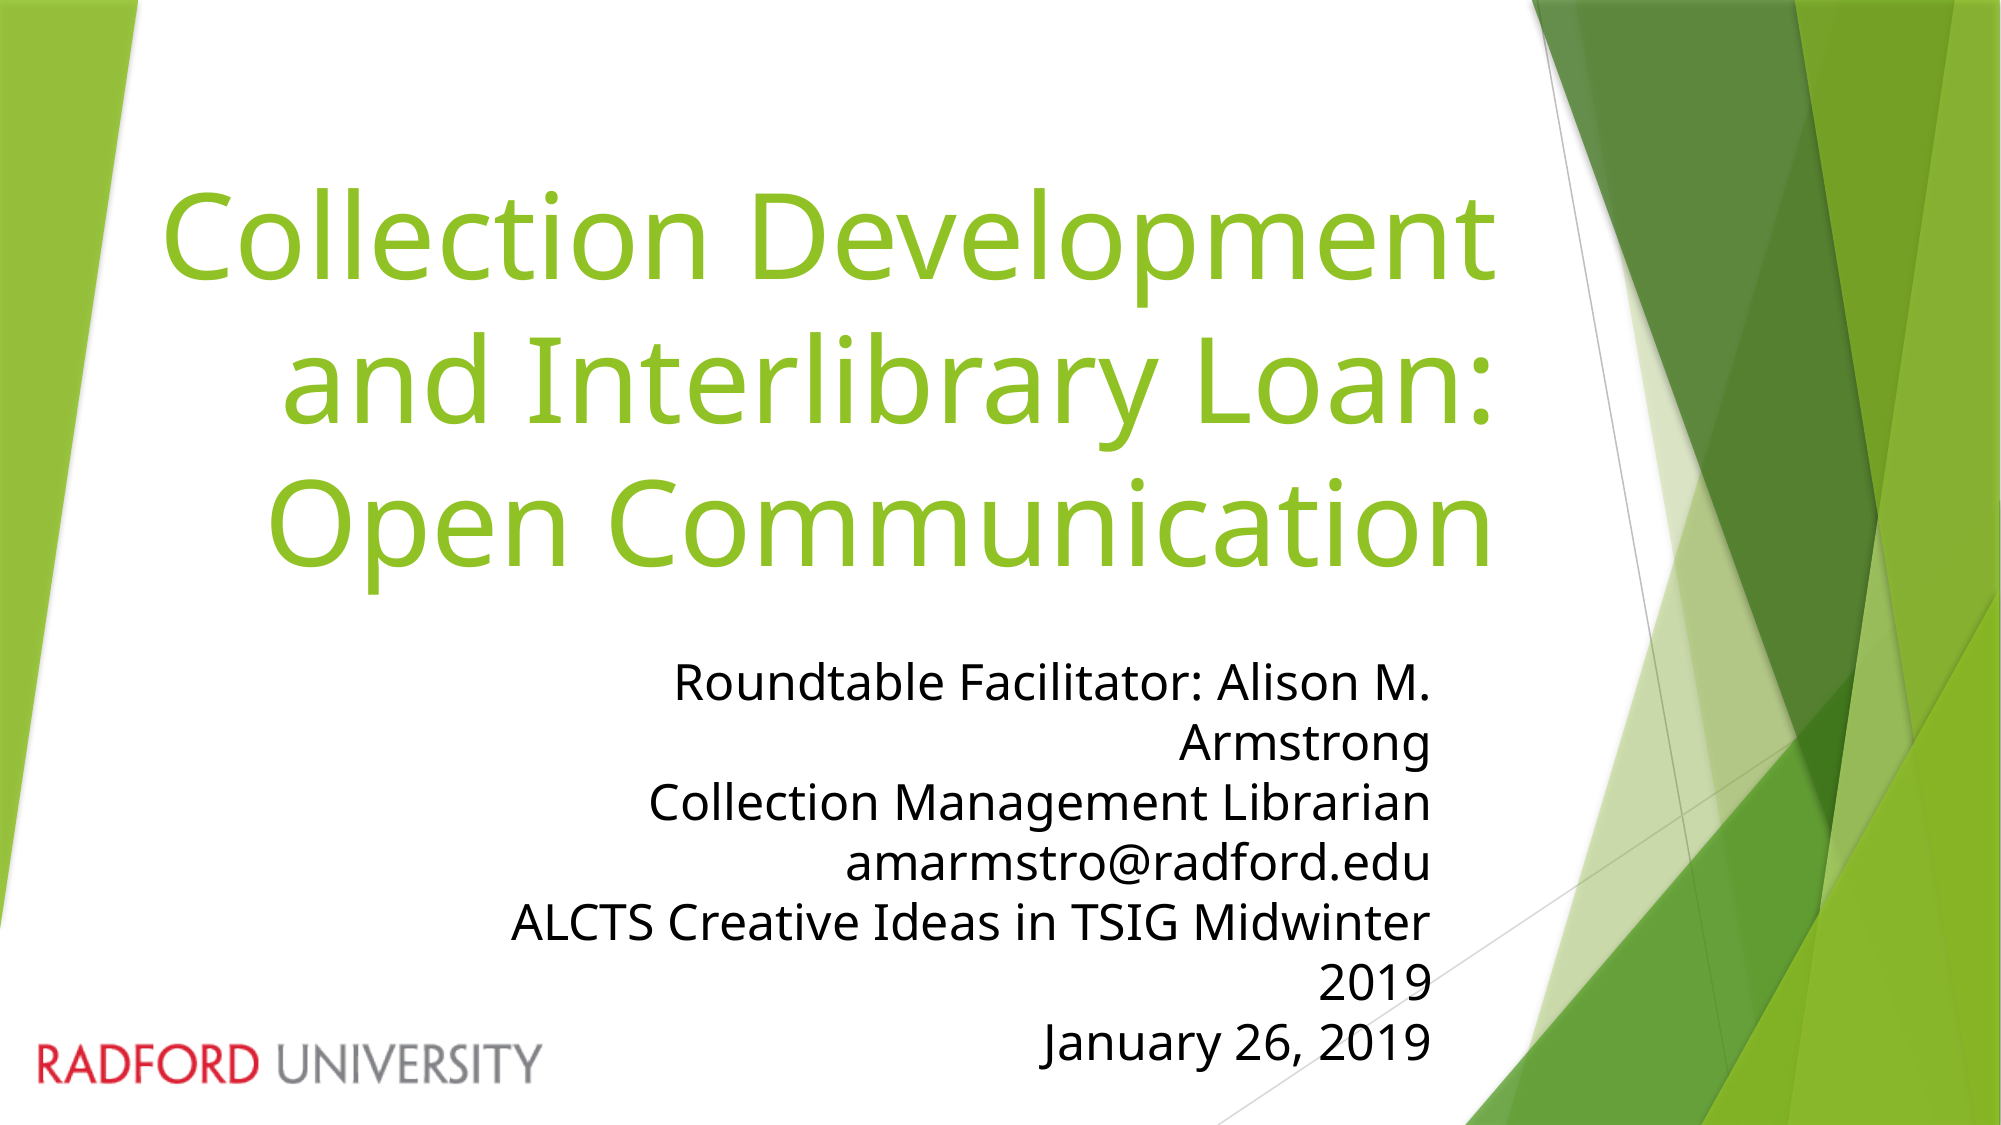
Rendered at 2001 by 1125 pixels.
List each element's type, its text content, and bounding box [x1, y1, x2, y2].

title Collection Development and Interlibrary Loan: Open Communication [87, 53, 1513, 599]
picture [0, 1005, 584, 1125]
text_box Roundtable Facilitator: Alison M. Armstrong Collection Management Librarian amarmstro@radford.edu ALCTS Creative Ideas in TSIG Midwinter 2019 January 26, 2019 [408, 643, 1448, 1078]
